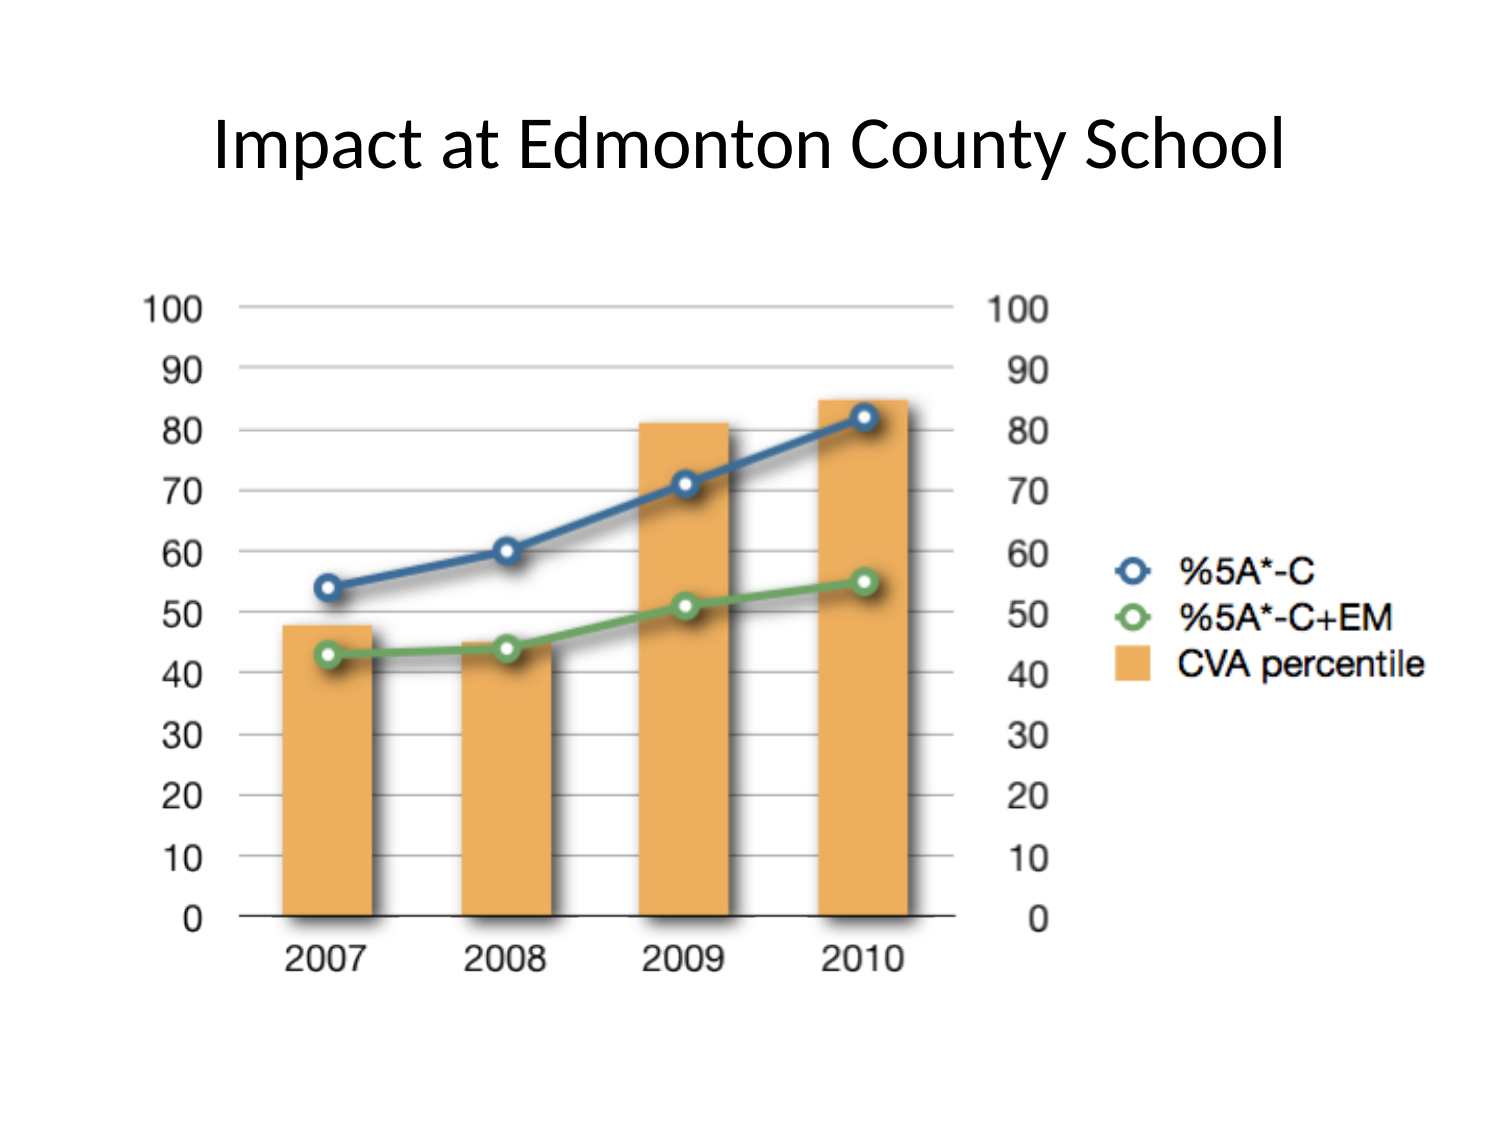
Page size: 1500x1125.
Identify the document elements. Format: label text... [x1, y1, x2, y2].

title Impact at Edmonton County School [75, 45, 1425, 233]
picture [110, 232, 1466, 1024]
